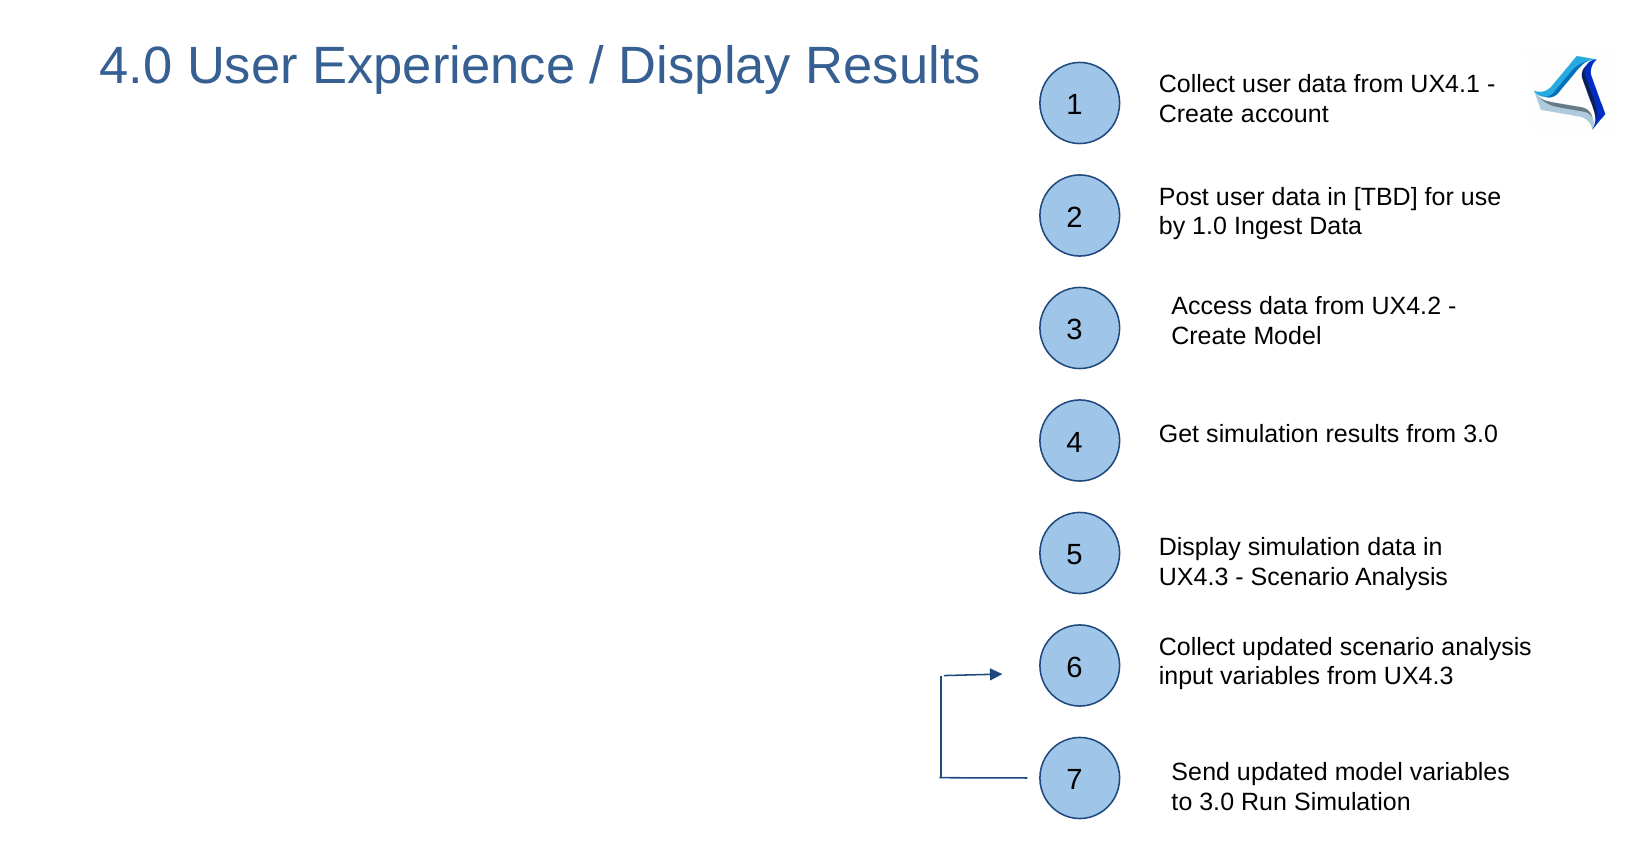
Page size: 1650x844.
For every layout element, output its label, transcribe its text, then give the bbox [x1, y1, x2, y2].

text_box 1 [1039, 62, 1120, 144]
text_box Display simulation data in UX4.3 - Scenario Analysis [1144, 515, 1533, 606]
text_box 2 [1039, 174, 1120, 257]
text_box 6 [1039, 624, 1120, 707]
text_box Post user data in [TBD] for use by 1.0 Ingest Data [1144, 165, 1533, 256]
text_box 7 [1039, 737, 1120, 819]
text_box Collect updated scenario analysis input variables from UX4.3 [1144, 615, 1583, 706]
title 4.0 User Experience / Display Results [84, 15, 1058, 110]
text_box Send updated model variables to 3.0 Run Simulation [1156, 740, 1546, 831]
text_box Access data from UX4.2 - Create Model [1156, 274, 1546, 365]
text_box 5 [1039, 512, 1120, 594]
text_box Collect user data from UX4.1 - Create account [1144, 52, 1533, 143]
text_box 4 [1039, 399, 1120, 482]
text_box 3 [1039, 287, 1120, 369]
text_box Get simulation results from 3.0 [1144, 402, 1533, 463]
picture [1522, 47, 1613, 133]
